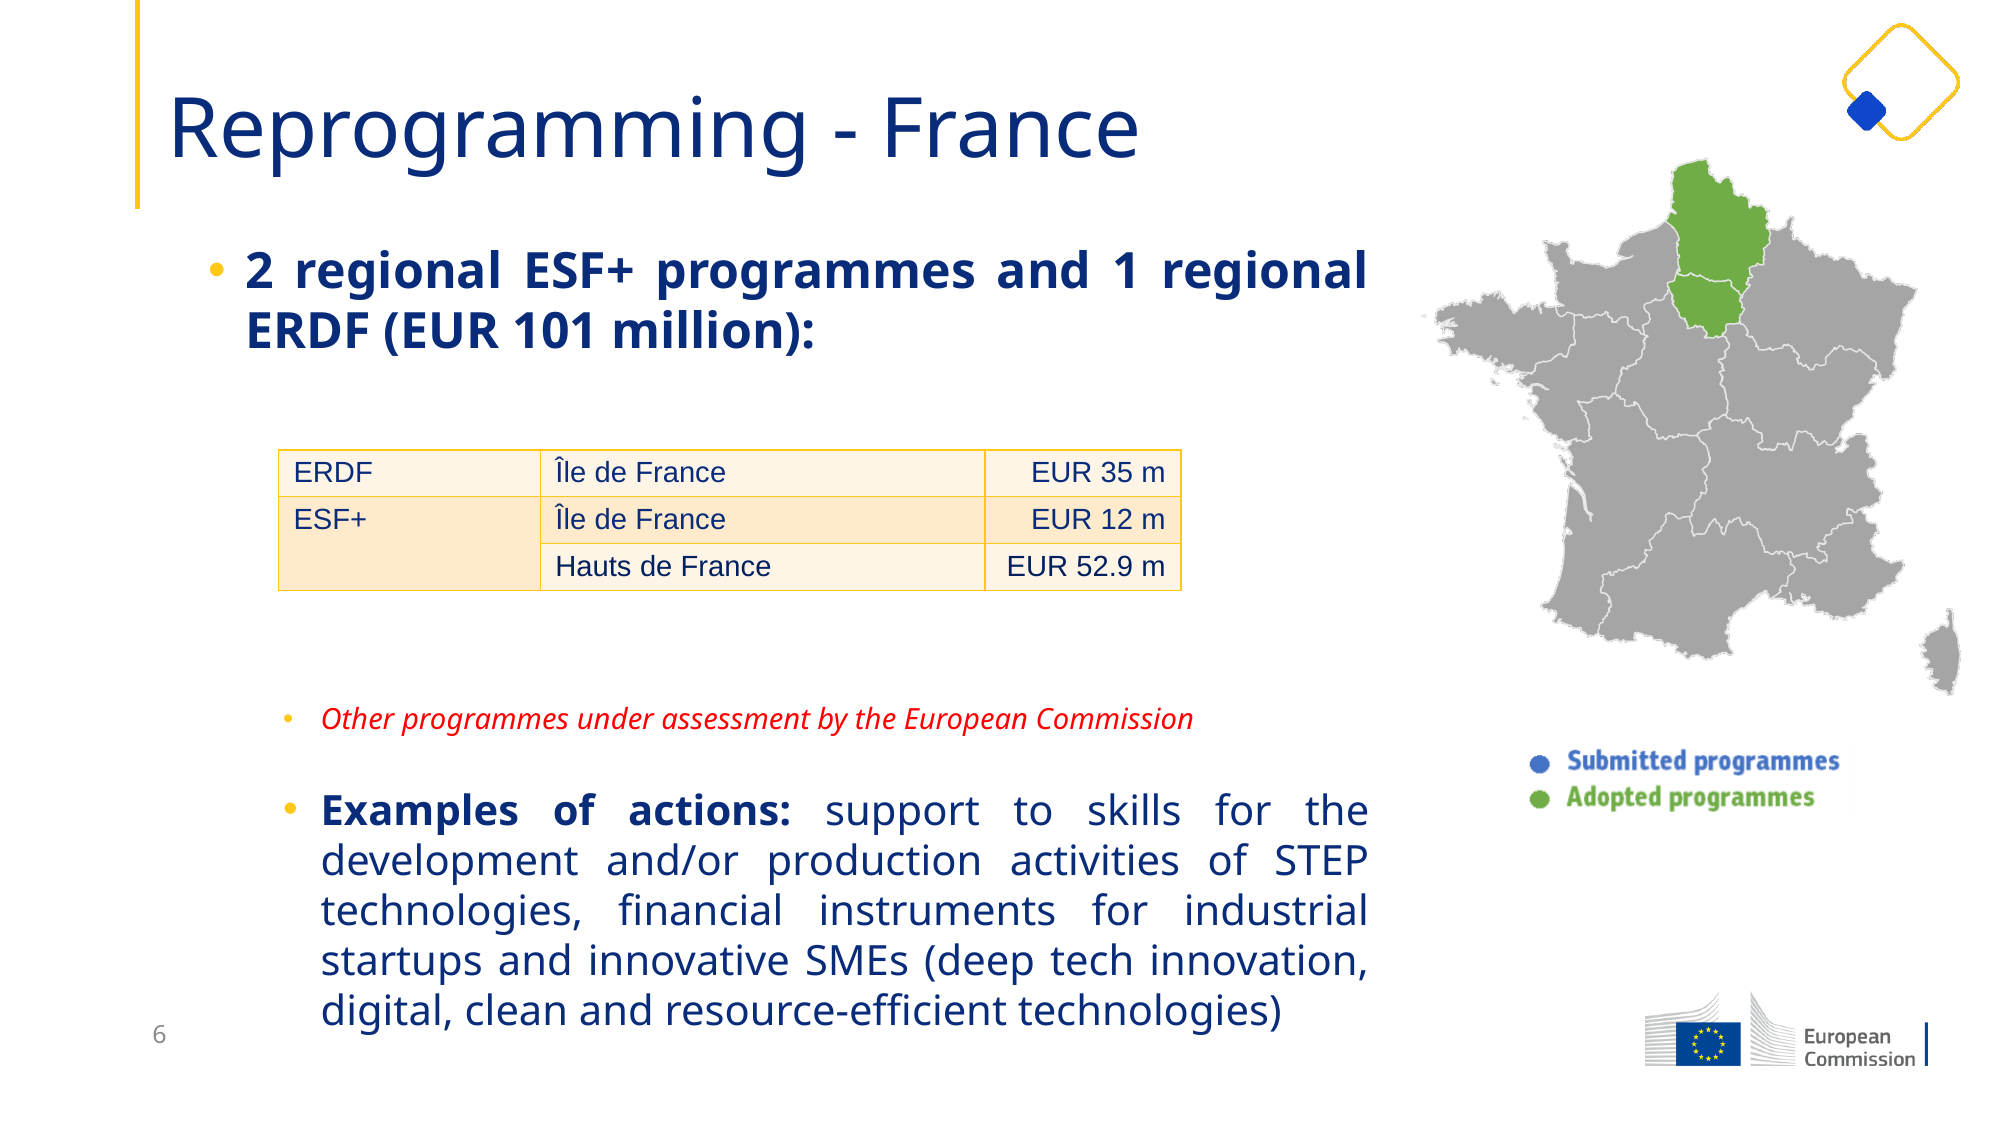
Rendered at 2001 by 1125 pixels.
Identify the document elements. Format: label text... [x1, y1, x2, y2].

table_cell Île de France [541, 497, 984, 543]
text_box 2 regional ESF+ programmes and 1 regional ERDF (EUR 101 million): Other programmes under assessment by the European Commission Examples of actions: support to skills for the development and/or production activities of STEP technologies, financial instruments for industrial startups and innovative SMEs (deep tech innovation, digital, clean and resource-efficient technologies) [193, 231, 1385, 1125]
title Reprogramming - France [152, 47, 1878, 176]
picture [1842, 23, 1960, 141]
slide_number 6 [137, 1005, 193, 1066]
table_cell EUR 52.9 m [986, 544, 1180, 590]
table_header Île de France [541, 451, 984, 496]
picture [1421, 157, 1961, 696]
table_cell EUR 12 m [986, 497, 1180, 543]
picture [1645, 991, 1928, 1066]
table_header EUR 35 m [986, 451, 1180, 496]
table_cell ESF+ [279, 497, 540, 590]
table_header ERDF [279, 451, 540, 496]
table_cell Hauts de France [541, 544, 984, 590]
picture [1524, 743, 1857, 817]
